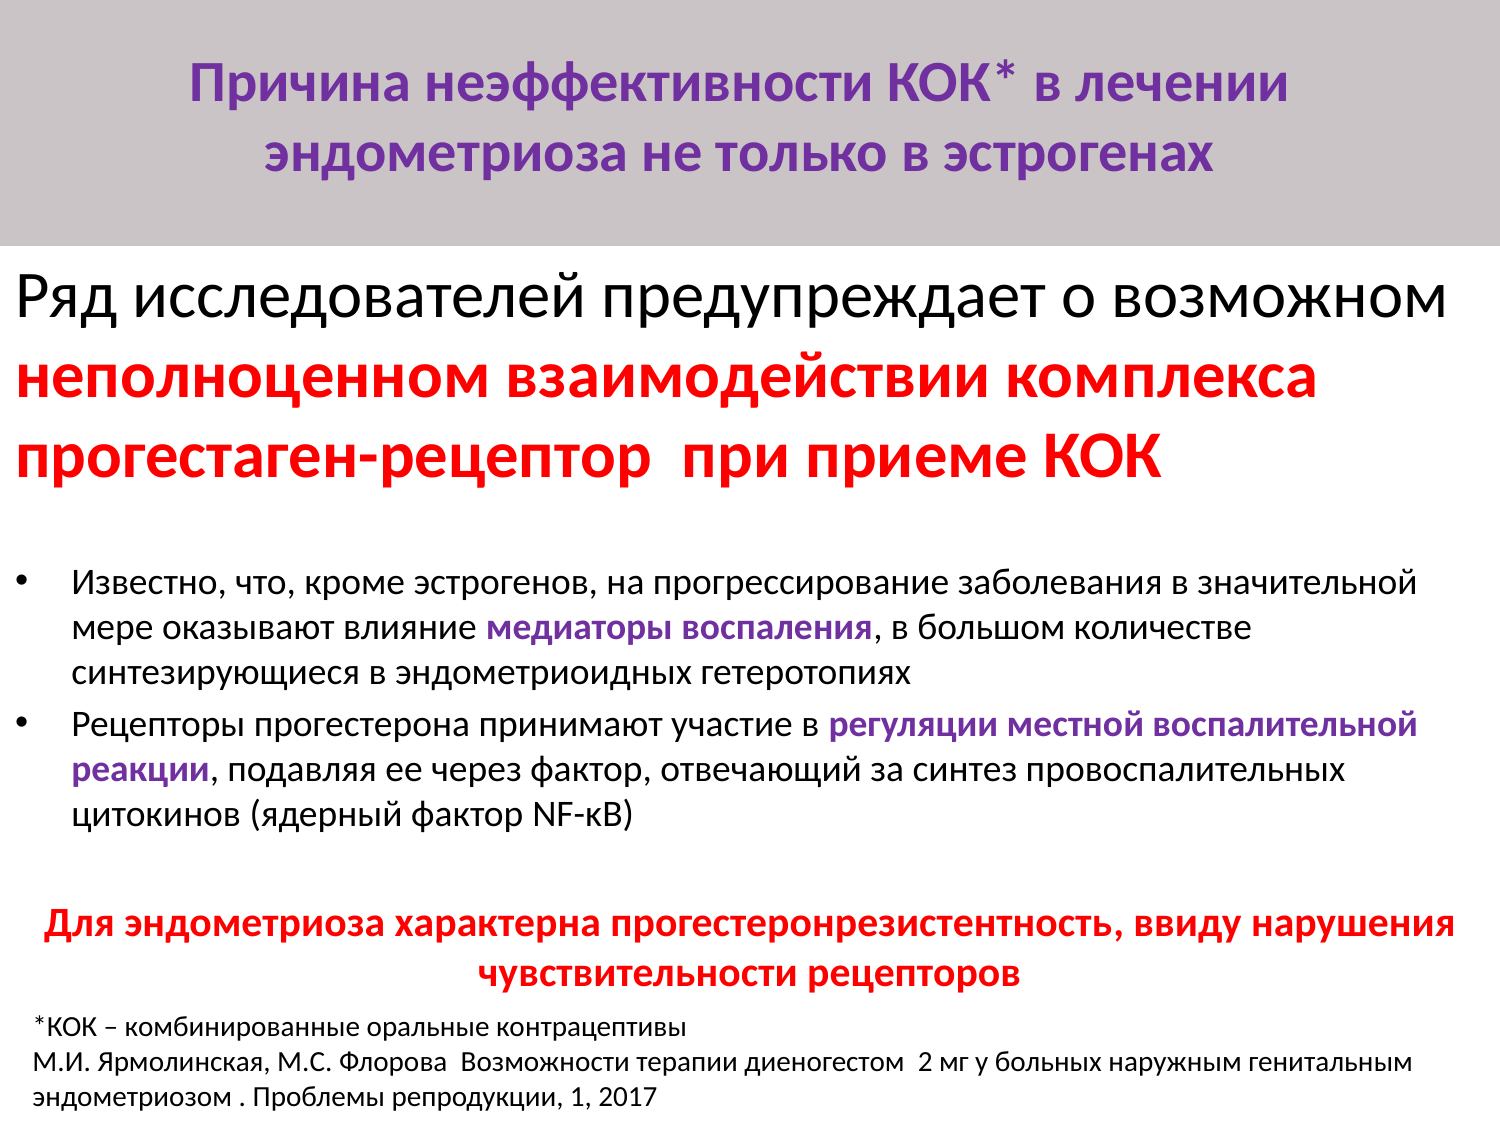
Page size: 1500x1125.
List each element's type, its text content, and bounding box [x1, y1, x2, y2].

list Ряд исследователей предупреждает о возможном неполноценном взаимодействии комплекса прогестаген-рецептор при приеме КОК Известно, что, кроме эстрогенов, на прогрессирование заболевания в значительной мере оказывают влияние медиаторы воспаления, в большом количестве синтезирующиеся в эндометриоидных гетеротопиях Рецепторы прогестерона принимают участие в регуляции местной воспалительной реакции, подавляя ее через фактор, отвечающий за синтез провоспалительных цитокинов (ядерный фактор NF-κB) Для эндометриоза характерна прогестеронрезистентность, ввиду нарушения чувствительности рецепторов [0, 243, 1500, 1101]
title Причина неэффективности КОК* в лечении эндометриоза не только в эстрогенах [64, 19, 1415, 207]
text_box *КОК – комбинированные оральные контрацептивы М.И. Ярмолинская, М.С. Флорова Возможности терапии диеногестом 2 мг у больных наружным генитальным эндометриозом . Проблемы репродукции, 1, 2017 [17, 999, 1471, 1120]
